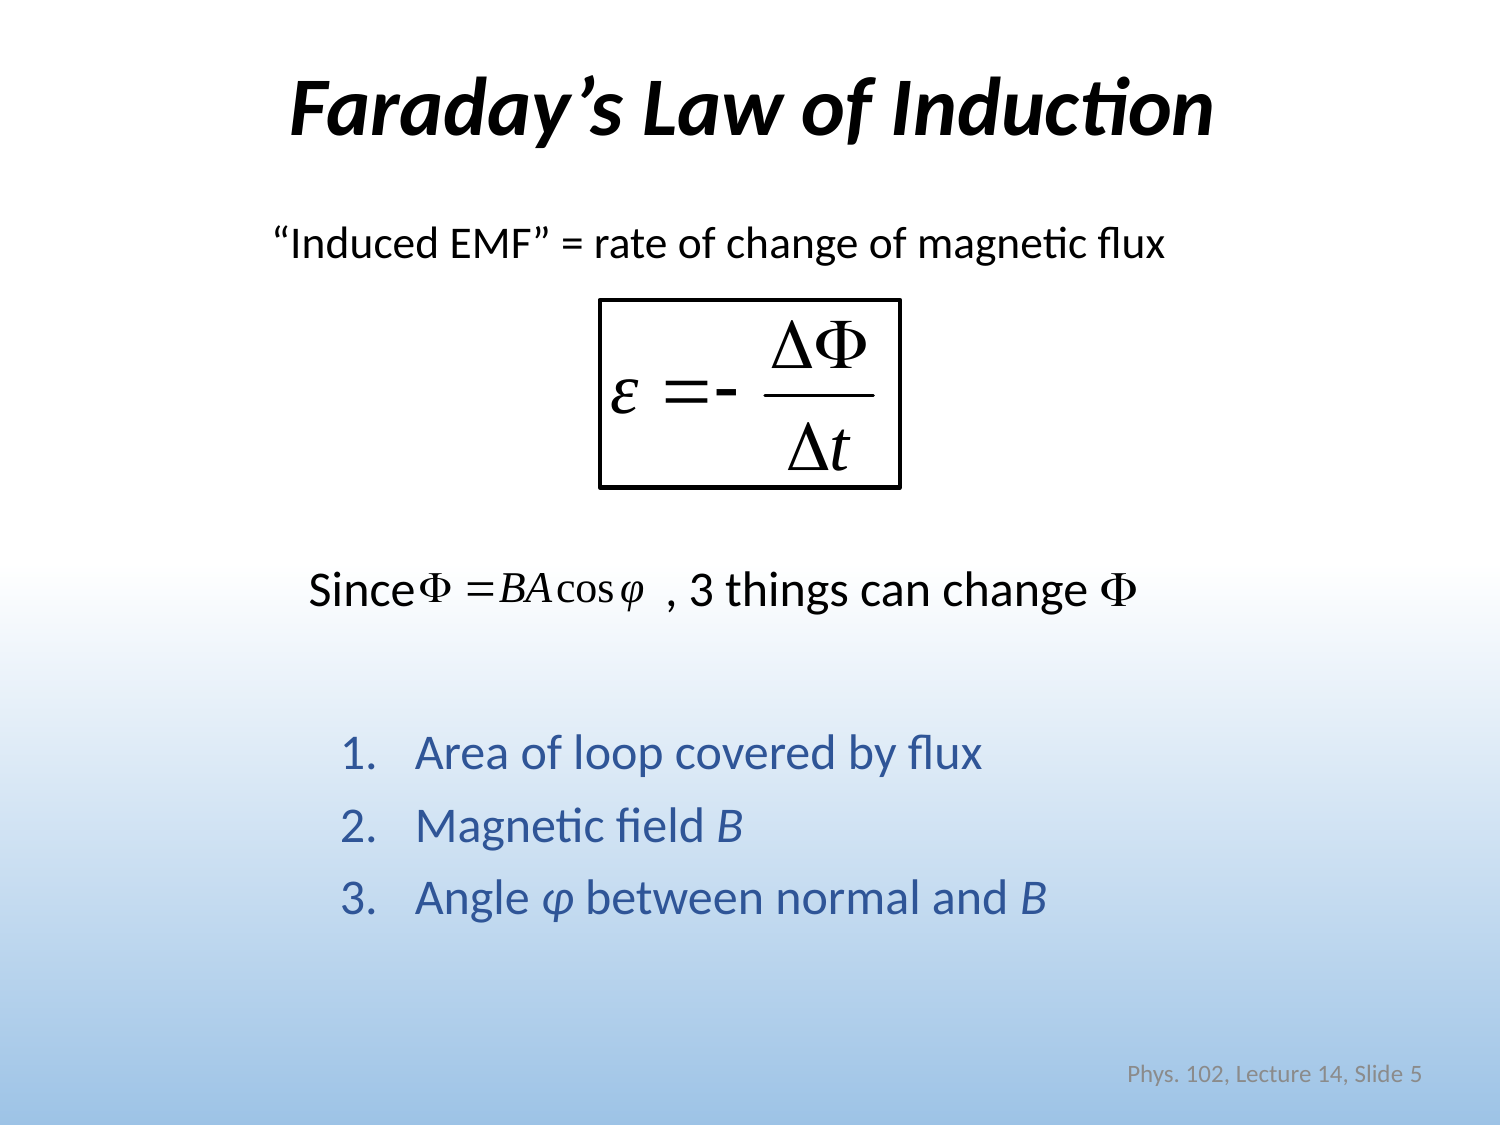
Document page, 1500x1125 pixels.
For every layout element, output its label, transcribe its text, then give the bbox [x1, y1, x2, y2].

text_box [599, 299, 888, 486]
text_box Since , 3 things can change F [294, 549, 1153, 624]
title Faraday’s Law of Induction [106, 0, 1400, 218]
text_box Area of loop covered by flux Magnetic field B Angle φ between normal and B [324, 712, 1100, 933]
list “Induced EMF” = rate of change of magnetic flux [112, 200, 1325, 275]
slide_number Phys. 102, Lecture 14, Slide 5 [1059, 1042, 1438, 1103]
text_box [412, 562, 651, 621]
text_box [599, 299, 900, 488]
